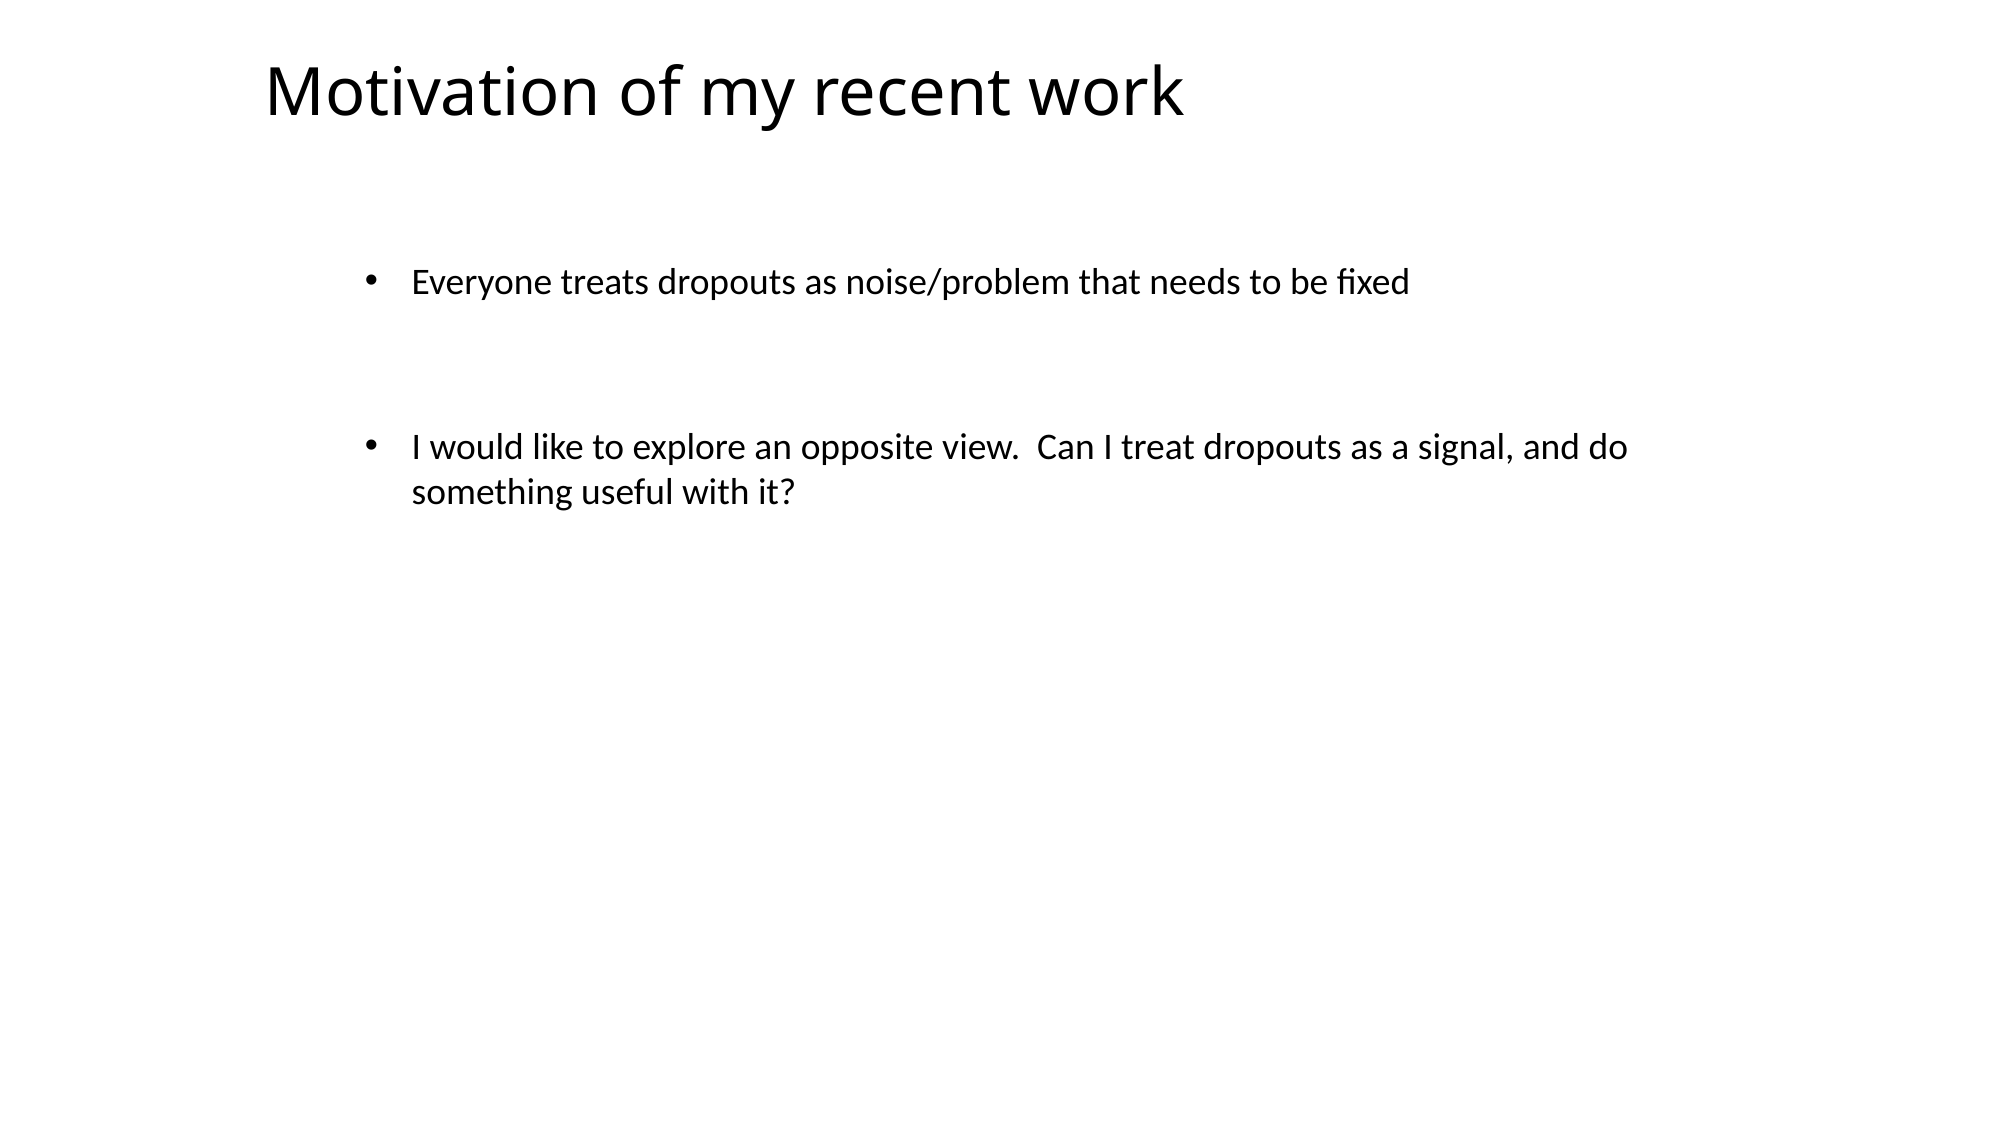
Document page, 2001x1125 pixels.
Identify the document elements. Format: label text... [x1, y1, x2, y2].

text_box Everyone treats dropouts as noise/problem that needs to be fixed I would like to explore an opposite view. Can I treat dropouts as a signal, and do something useful with it? [349, 249, 1700, 680]
title Motivation of my recent work [249, 0, 1750, 188]
